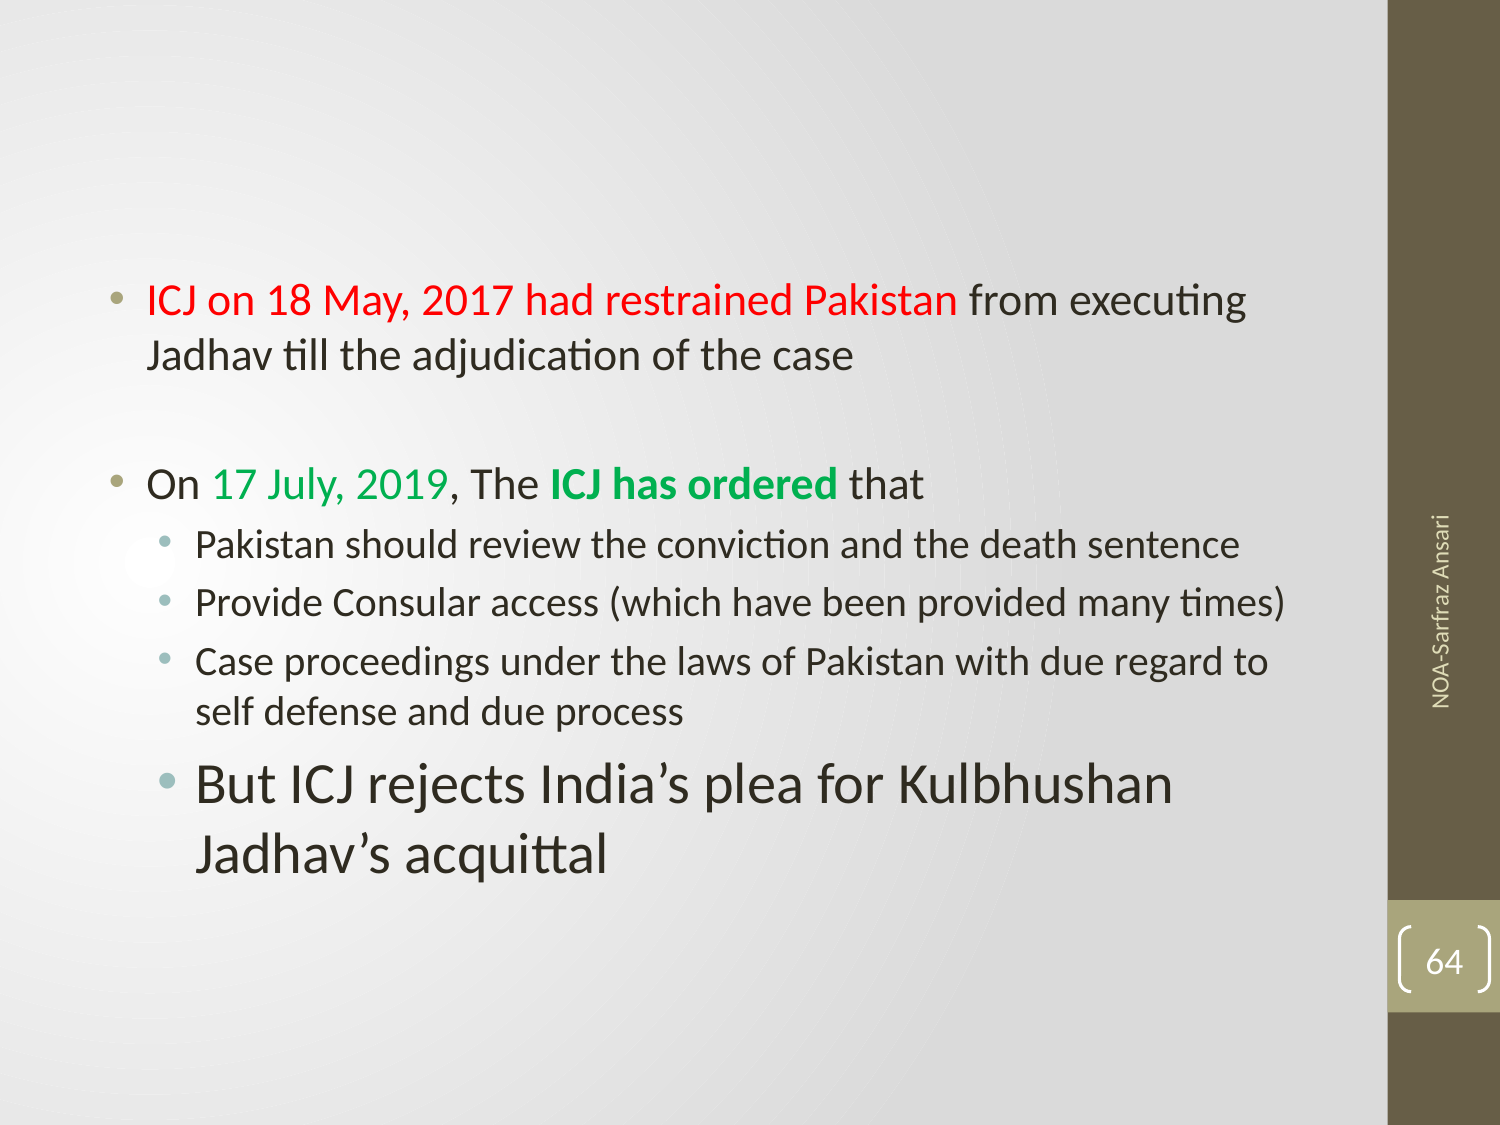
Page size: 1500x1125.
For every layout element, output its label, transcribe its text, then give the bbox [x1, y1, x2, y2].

list ICJ on 18 May, 2017 had restrained Pakistan from executing Jadhav till the adjudication of the case On 17 July, 2019, The ICJ has ordered that Pakistan should review the conviction and the death sentence Provide Consular access (which have been provided many times) Case proceedings under the laws of Pakistan with due regard to self defense and due process But ICJ rejects India’s plea for Kulbhushan Jadhav’s acquittal [75, 262, 1325, 1050]
footer NOA-Sarfraz Ansari [1408, 500, 1469, 889]
slide_number 64 [1397, 925, 1492, 994]
